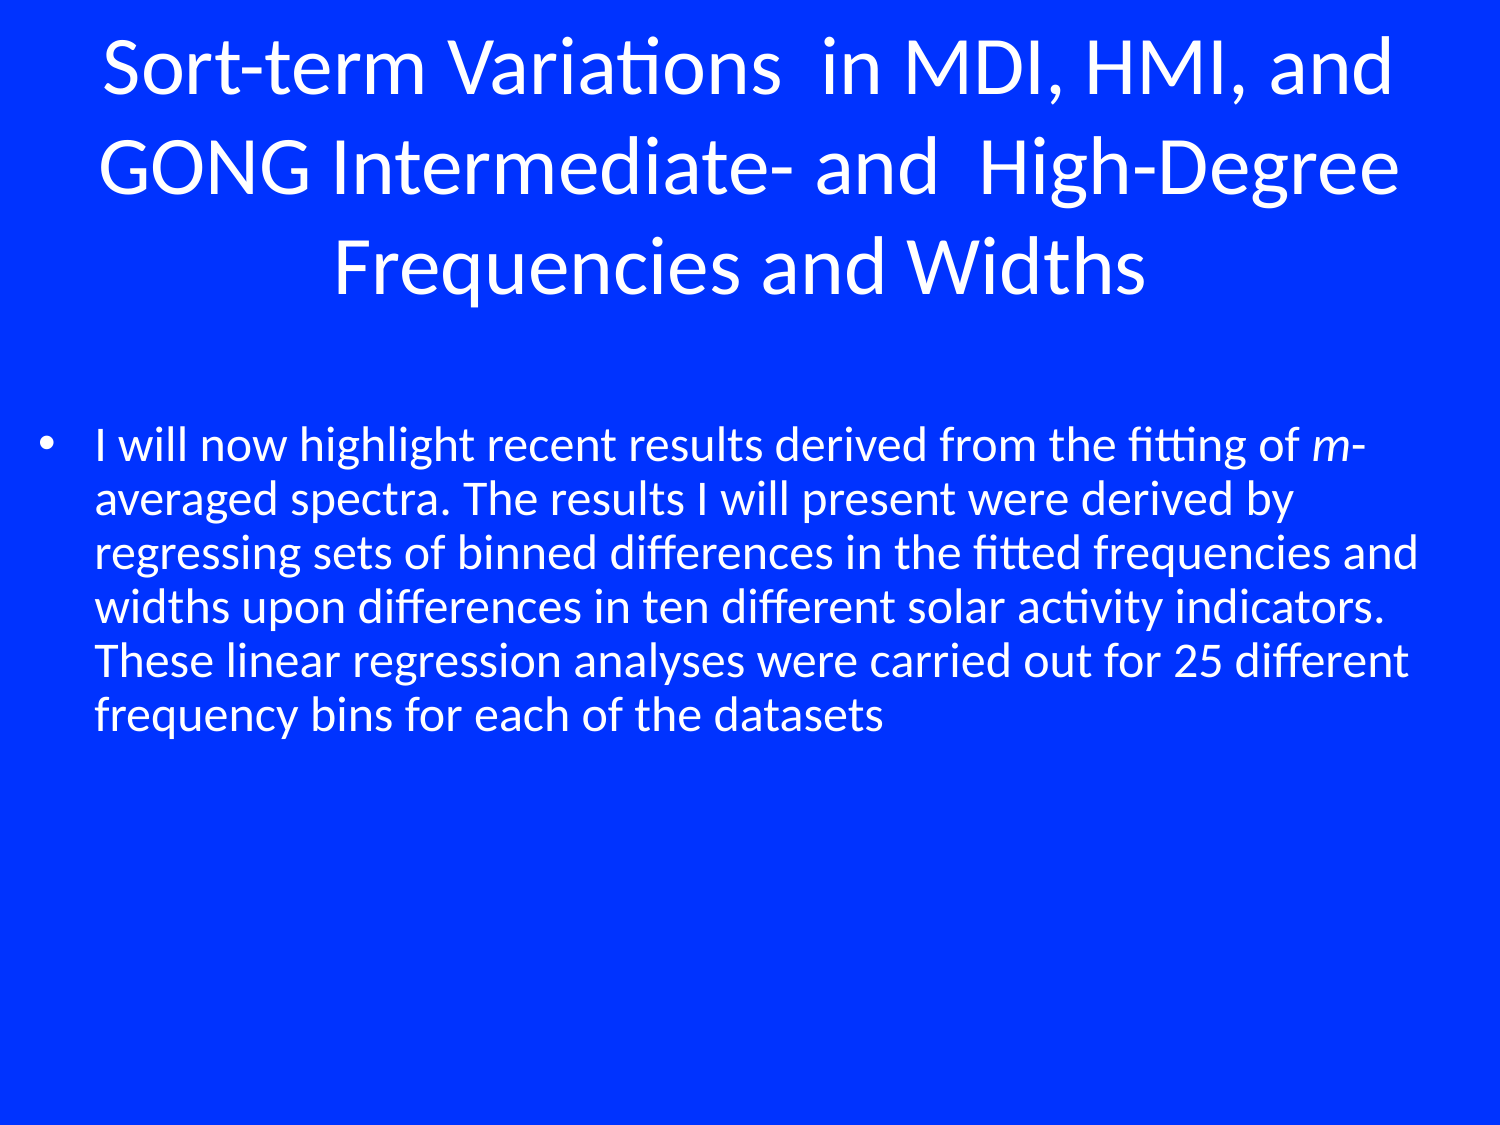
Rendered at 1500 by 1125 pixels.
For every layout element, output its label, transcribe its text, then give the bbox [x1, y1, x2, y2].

title Sort-term Variations in MDI, HMI, and GONG Intermediate- and High-Degree Frequencies and Widths [0, 70, 1500, 252]
list I will now highlight recent results derived from the fitting of m-averaged spectra. The results I will present were derived by regressing sets of binned differences in the fitted frequencies and widths upon differences in ten different solar activity indicators. These linear regression analyses were carried out for 25 different frequency bins for each of the datasets [23, 340, 1500, 1016]
